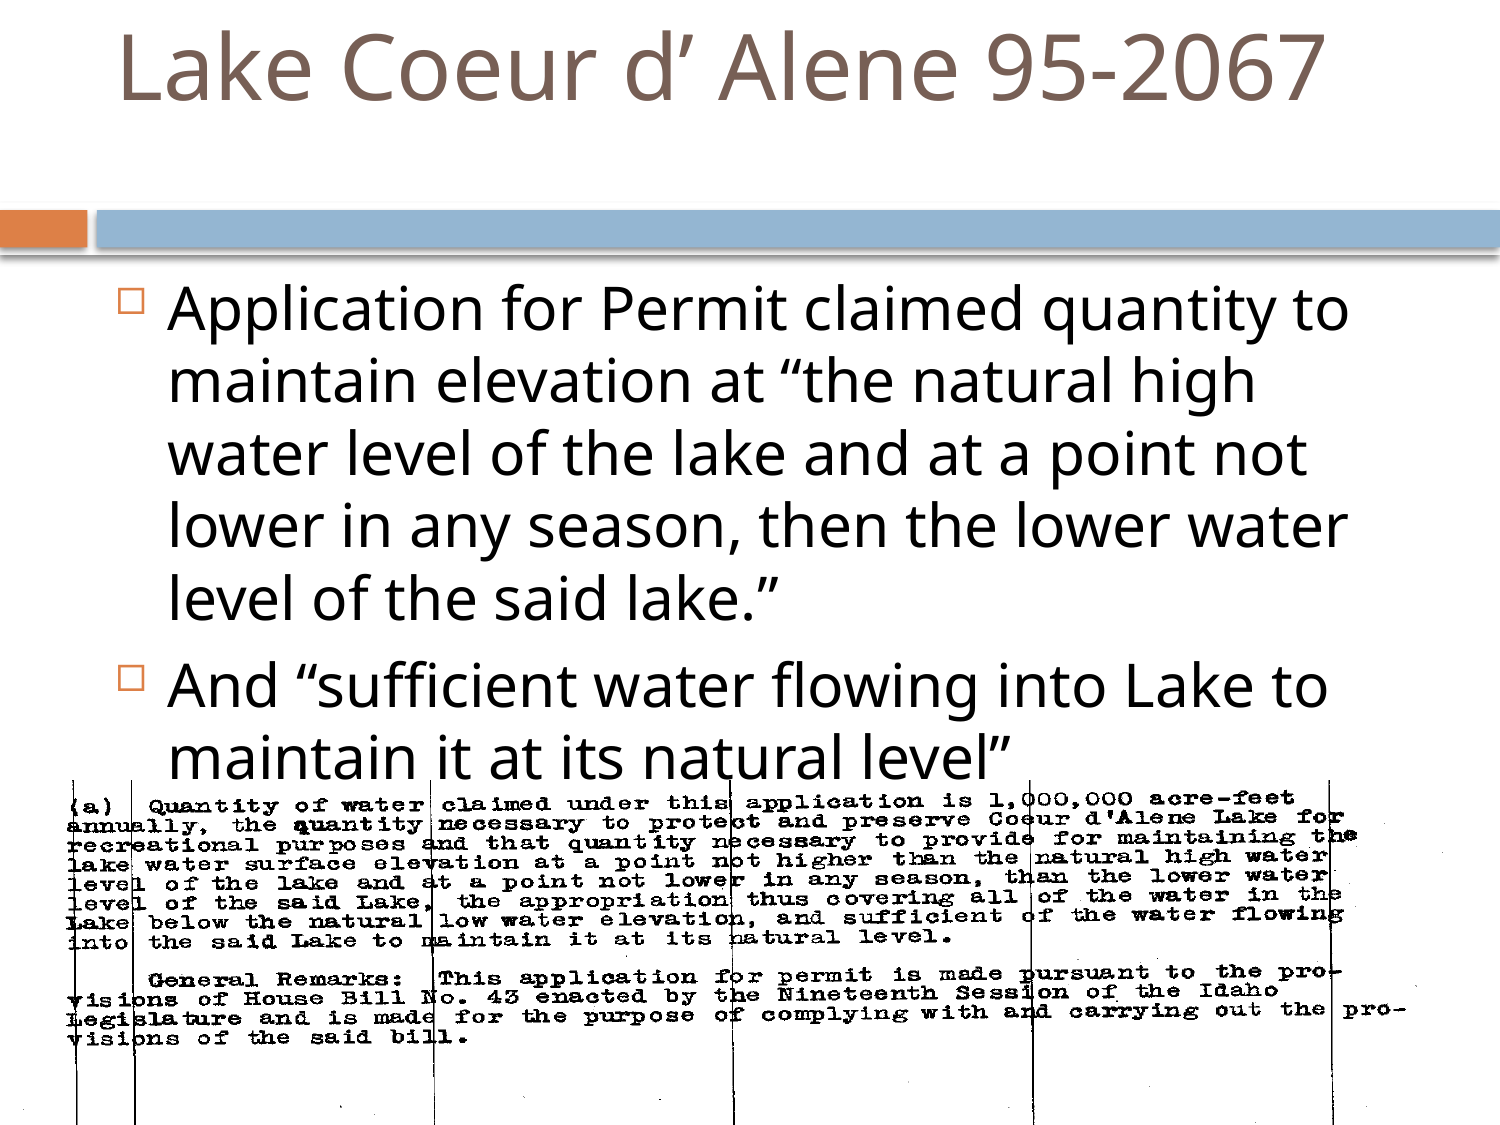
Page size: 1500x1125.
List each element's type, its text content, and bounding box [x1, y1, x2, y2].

list Application for Permit claimed quantity to maintain elevation at “the natural high water level of the lake and at a point not lower in any season, then the lower water level of the said lake.” And “sufficient water flowing into Lake to maintain it at its natural level” [100, 262, 1438, 779]
title Lake Coeur d’ Alene 95-2067 [100, 37, 1438, 200]
picture [6, 780, 1463, 1125]
